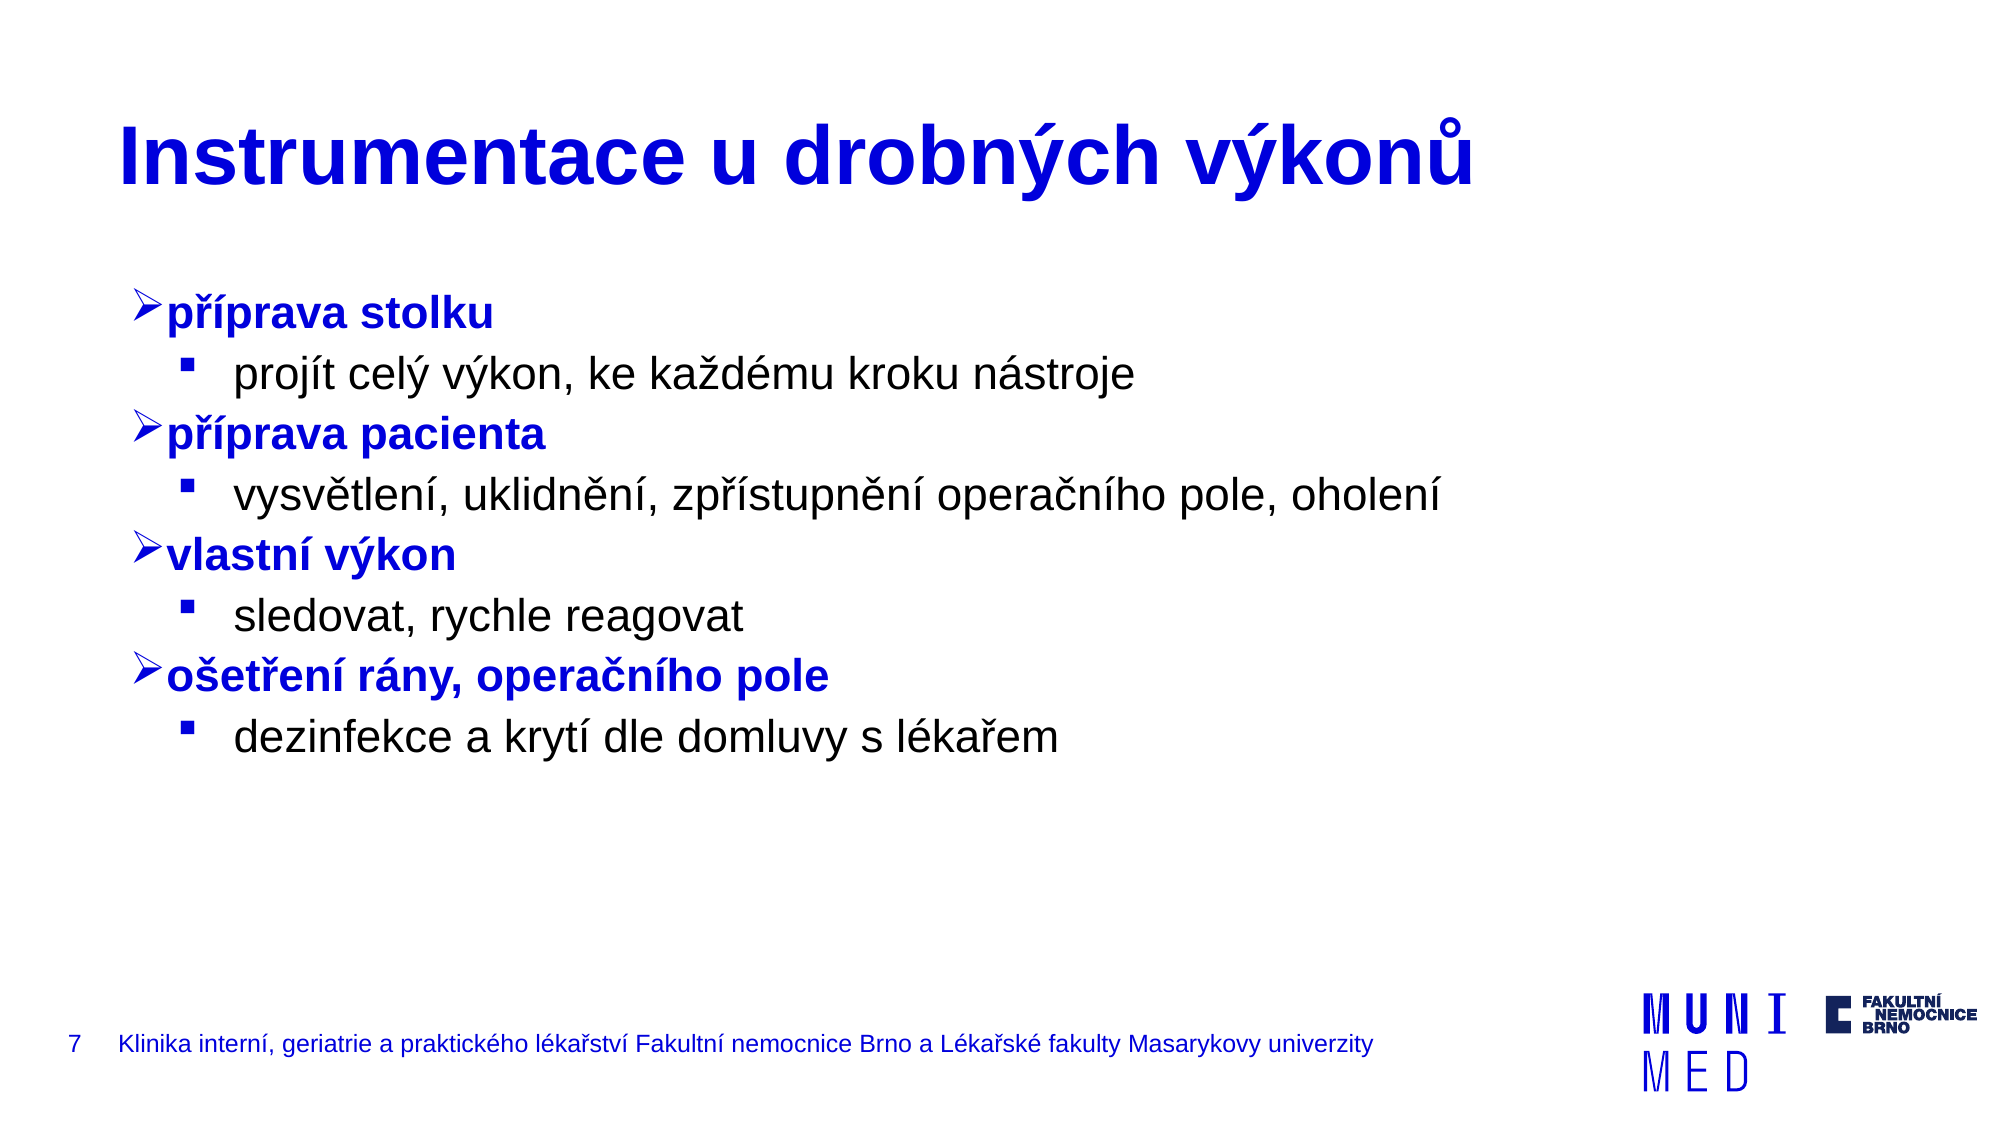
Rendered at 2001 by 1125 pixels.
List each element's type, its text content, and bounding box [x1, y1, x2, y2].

slide_number 7 [67, 1021, 110, 1063]
title Instrumentace u drobných výkonů [118, 118, 1883, 193]
list příprava stolku projít celý výkon, ke každému kroku nástroje příprava pacienta vysvětlení, uklidnění, zpřístupnění operačního pole, oholení vlastní výkon sledovat, rychle reagovat ošetření rány, operačního pole dezinfekce a krytí dle domluvy s lékařem [118, 277, 1883, 957]
footer Klinika interní, geriatrie a praktického lékařství Fakultní nemocnice Brno a Lékařské fakulty Masarykovy univerzity [118, 1021, 1418, 1063]
